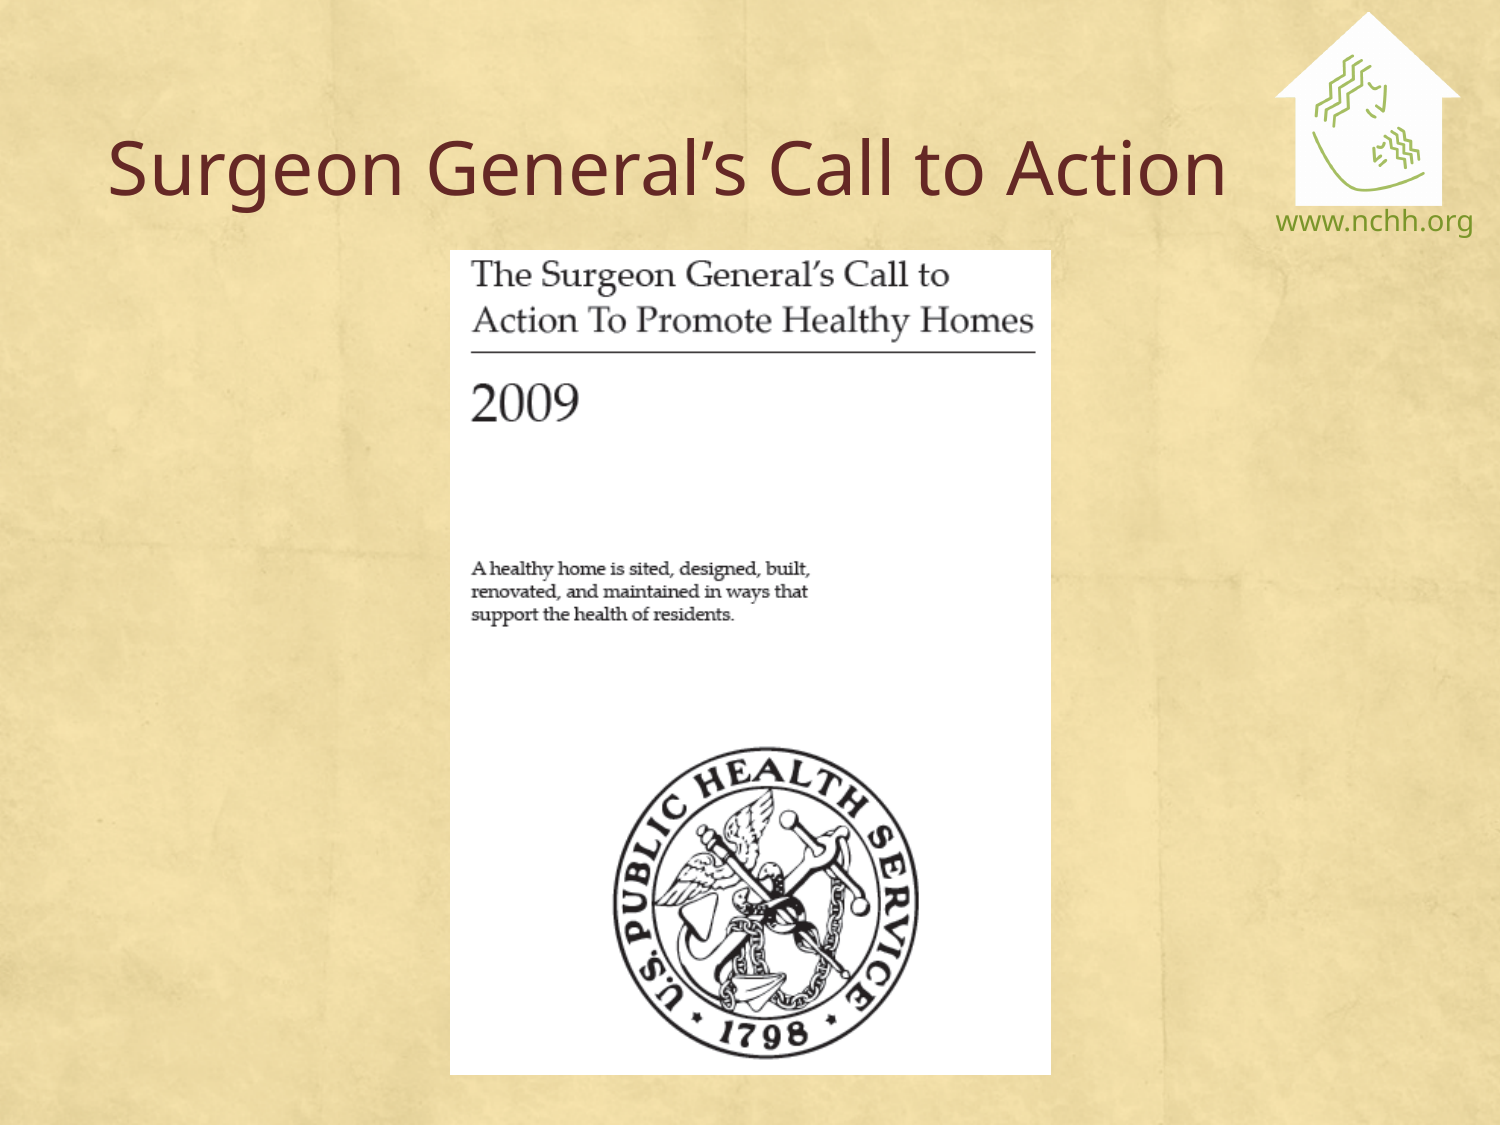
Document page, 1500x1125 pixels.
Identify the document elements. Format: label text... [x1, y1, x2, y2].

title Surgeon General’s Call to Action [92, 31, 1293, 219]
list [449, 250, 1051, 1075]
